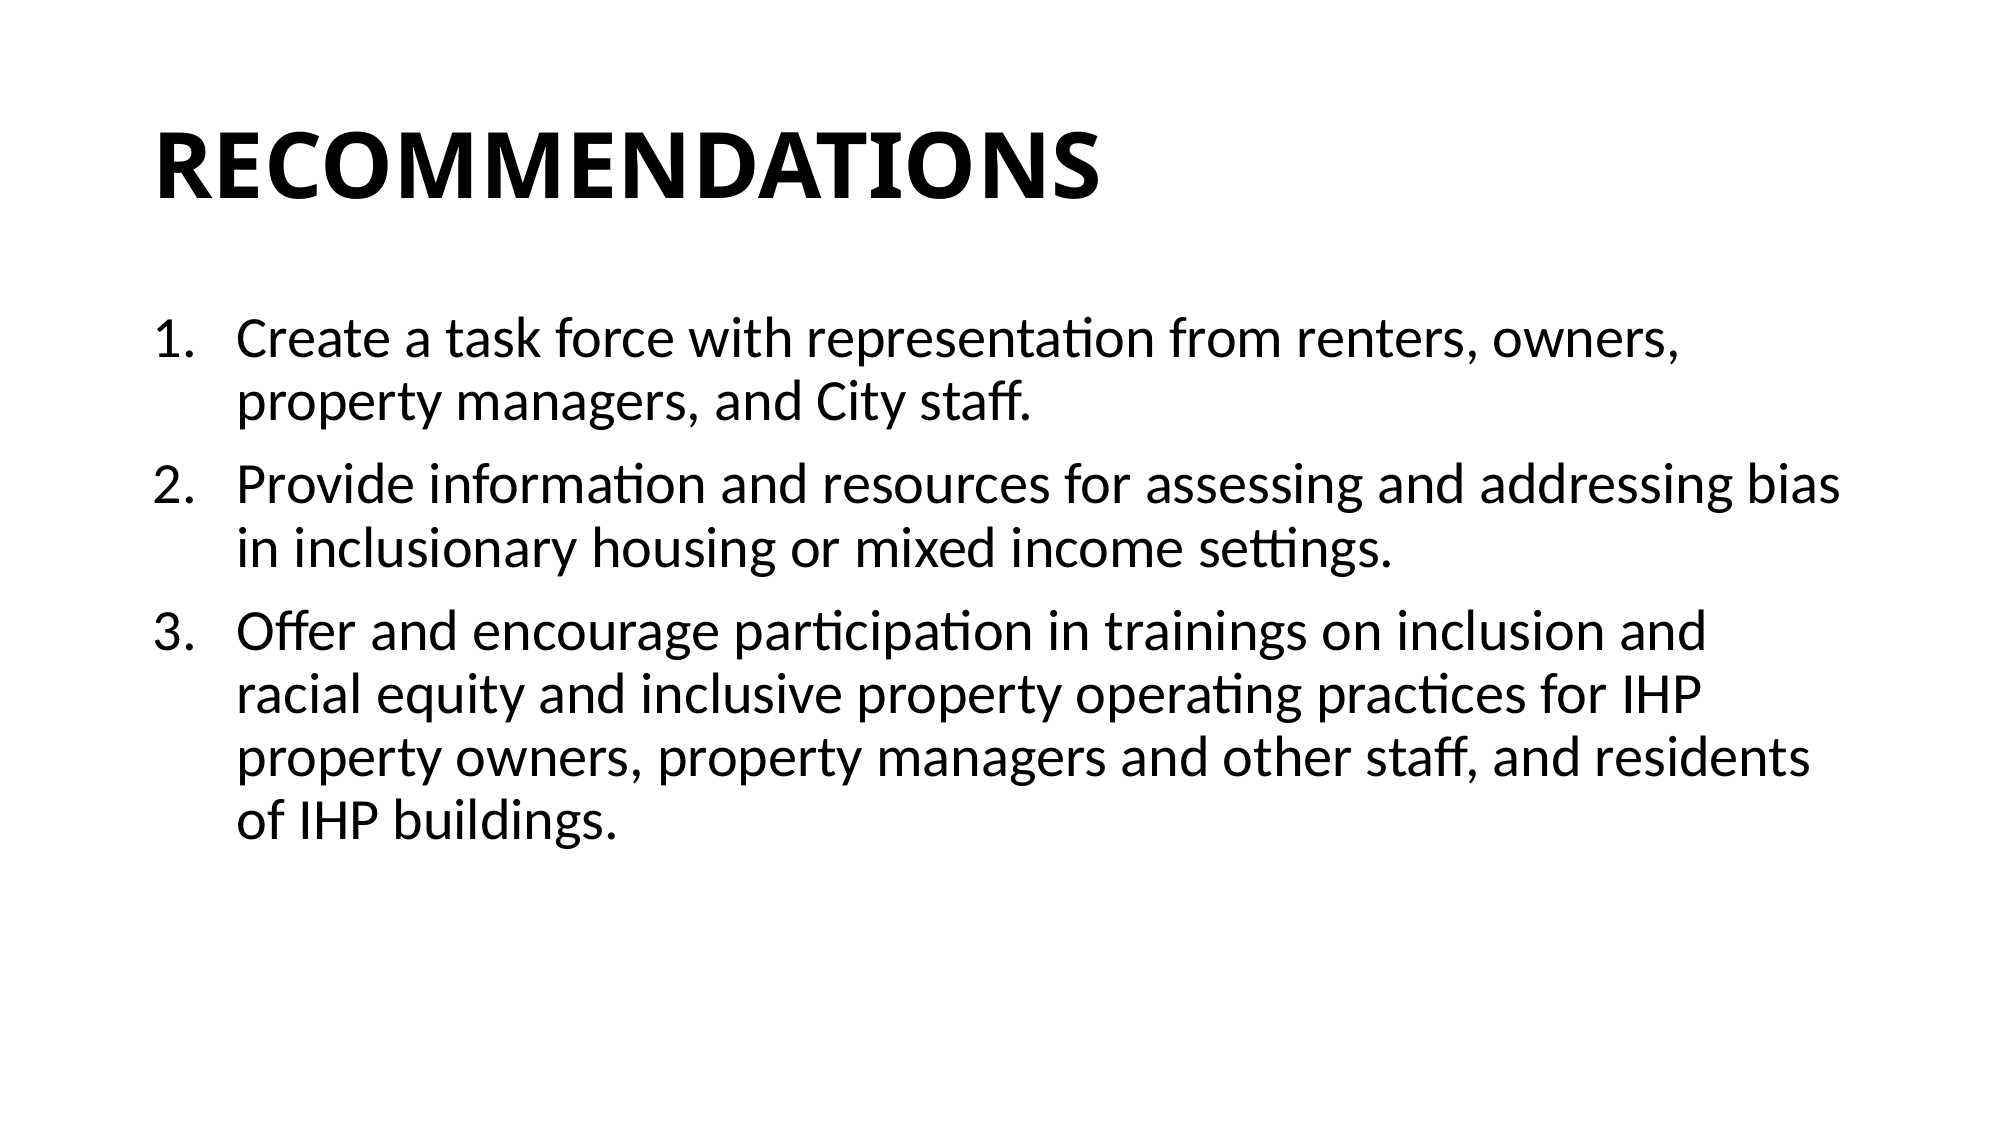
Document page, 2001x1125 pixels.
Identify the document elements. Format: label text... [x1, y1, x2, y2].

list Create a task force with representation from renters, owners, property managers, and City staff. Provide information and resources for assessing and addressing bias in inclusionary housing or mixed income settings. Offer and encourage participation in trainings on inclusion and racial equity and inclusive property operating practices for IHP property owners, property managers and other staff, and residents of IHP buildings. [137, 299, 1863, 1014]
title RECOMMENDATIONS [137, 59, 1863, 278]
